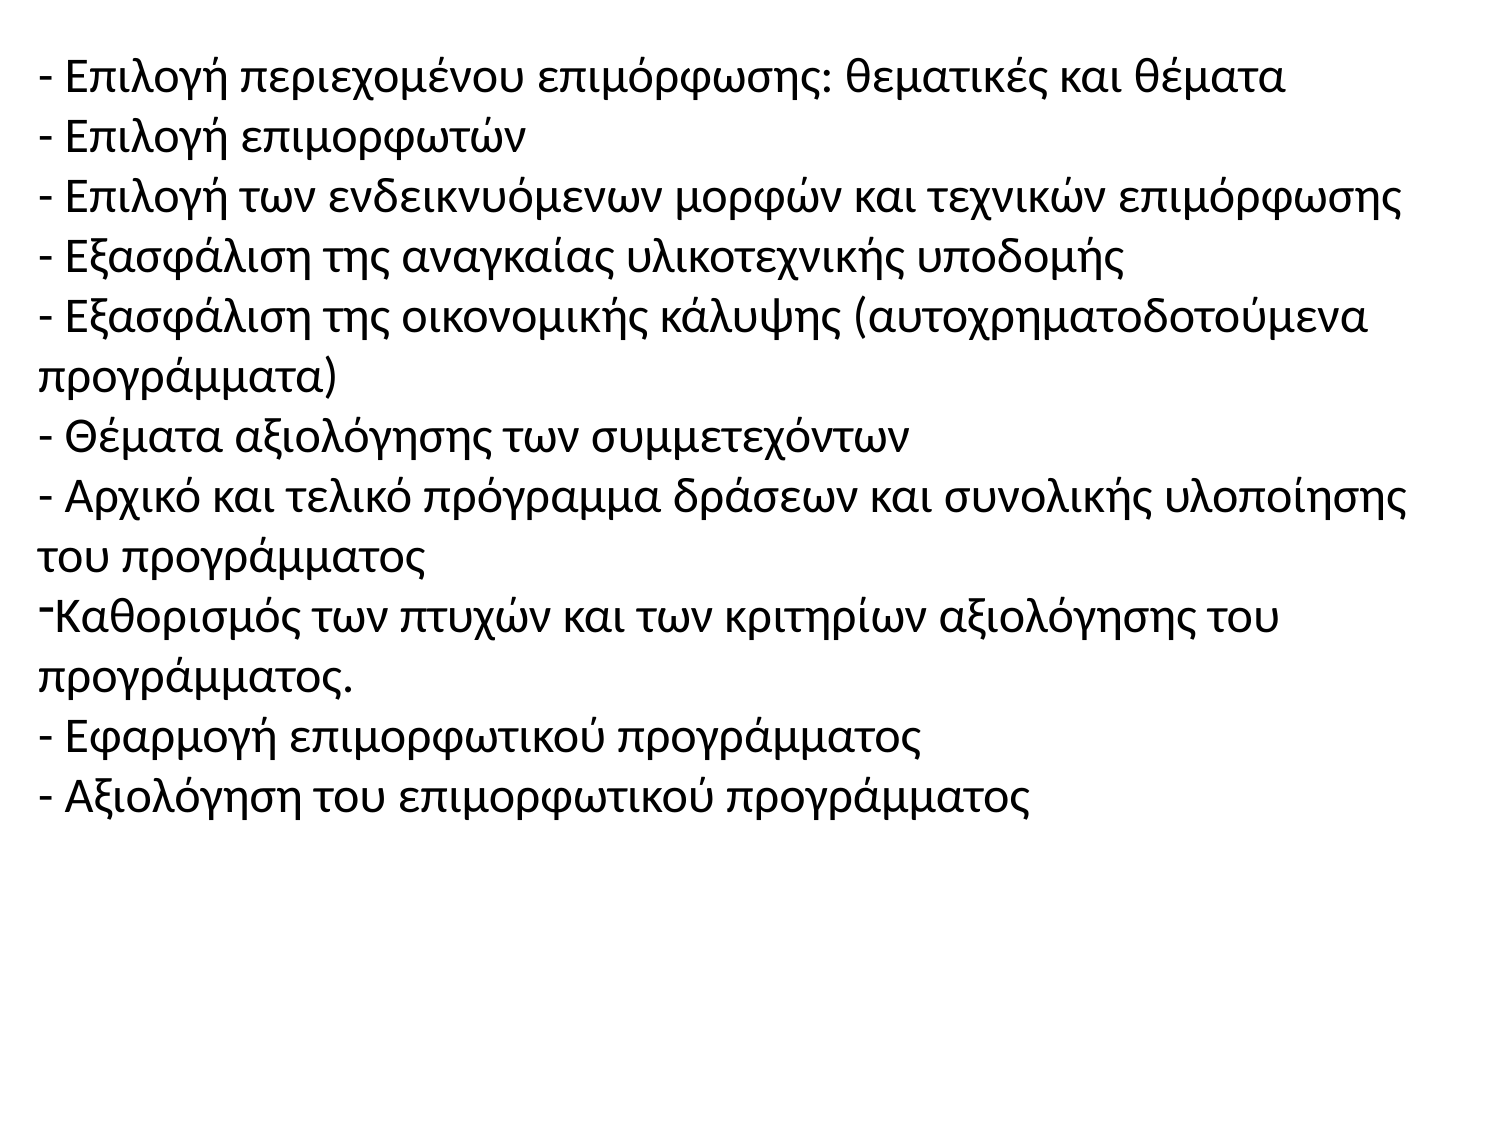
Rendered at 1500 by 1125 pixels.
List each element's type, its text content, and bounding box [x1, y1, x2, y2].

text_box - Επιλογή περιεχομένου επιμόρφωσης: θεματικές και θέματα - Επιλογή επιμορφωτών - Επιλογή των ενδεικνυόμενων μορφών και τεχνικών επιμόρφωσης - Εξασφάλιση της αναγκαίας υλικοτεχνικής υποδομής - Εξασφάλιση της οικονομικής κάλυψης (αυτοχρηματοδοτούμενα προγράμματα) - Θέματα αξιολόγησης των συμμετεχόντων - Αρχικό και τελικό πρόγραμμα δράσεων και συνολικής υλοποίησης του προγράμματος Καθορισμός των πτυχών και των κριτηρίων αξιολόγησης του προγράμματος. - Εφαρμογή επιμορφωτικού προγράμματος - Αξιολόγηση του επιμορφωτικού προγράμματος [23, 35, 1465, 890]
